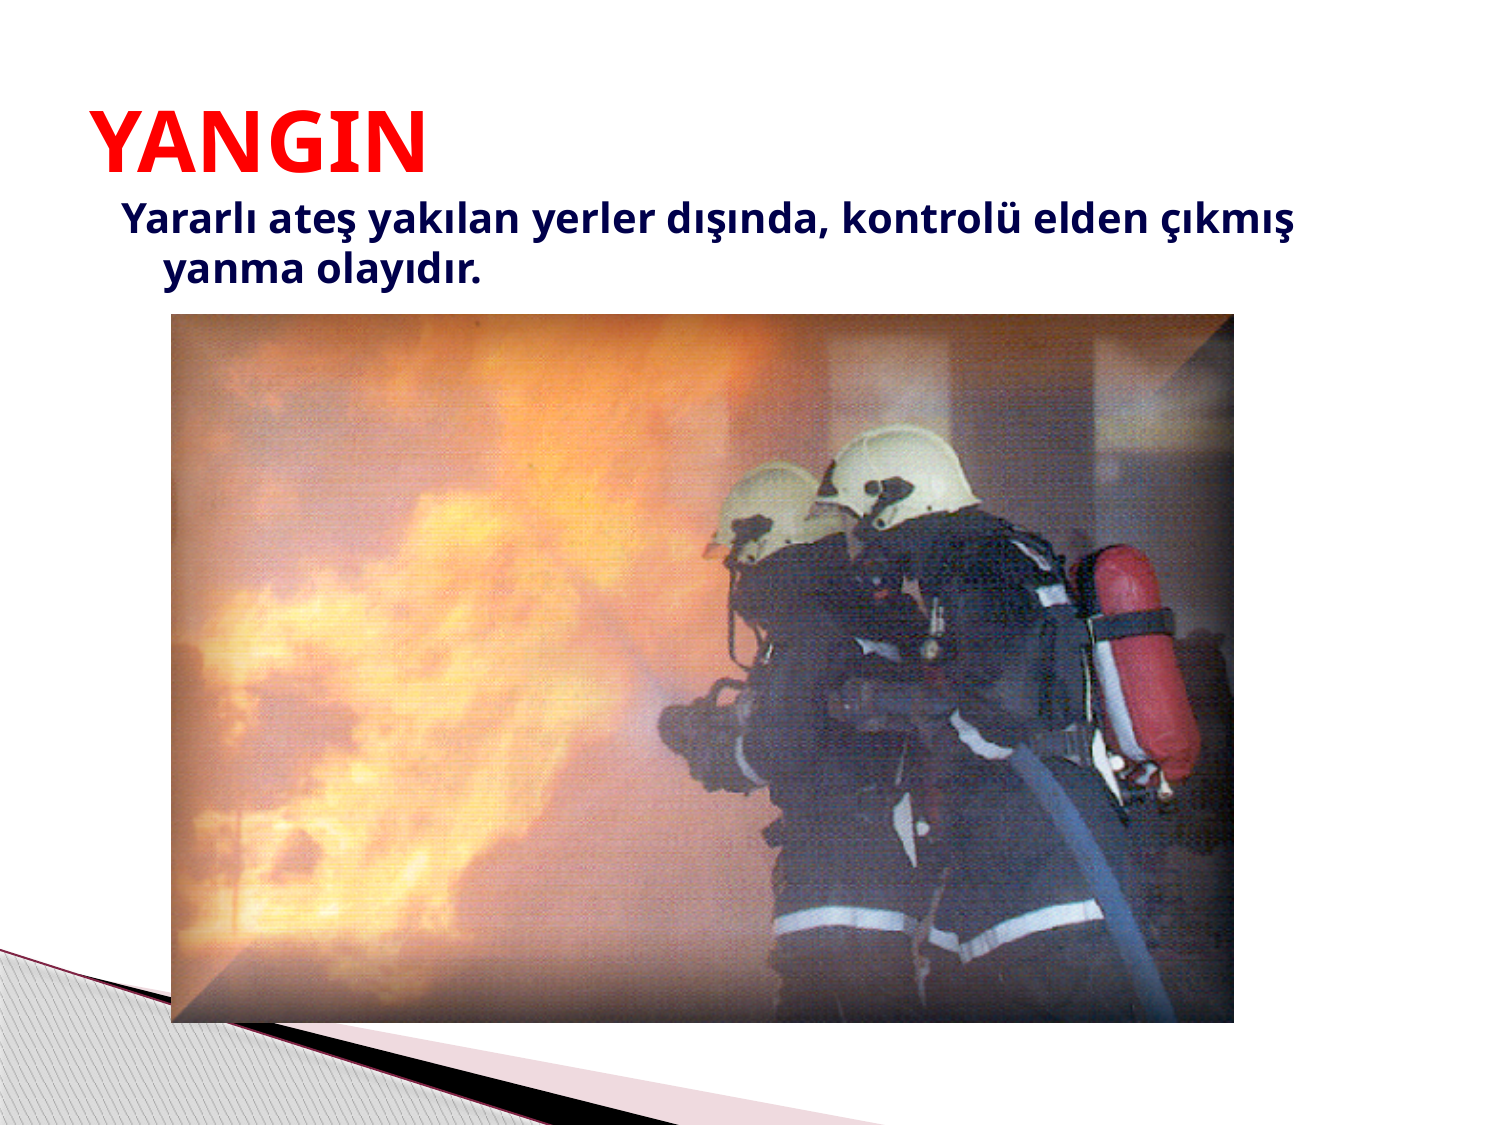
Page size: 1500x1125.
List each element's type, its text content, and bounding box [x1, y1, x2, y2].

list Yararlı ateş yakılan yerler dışında, kontrolü elden çıkmış yanma olayıdır. [88, 233, 1425, 986]
picture [170, 314, 1235, 1023]
title YANGIN [75, 45, 1425, 233]
